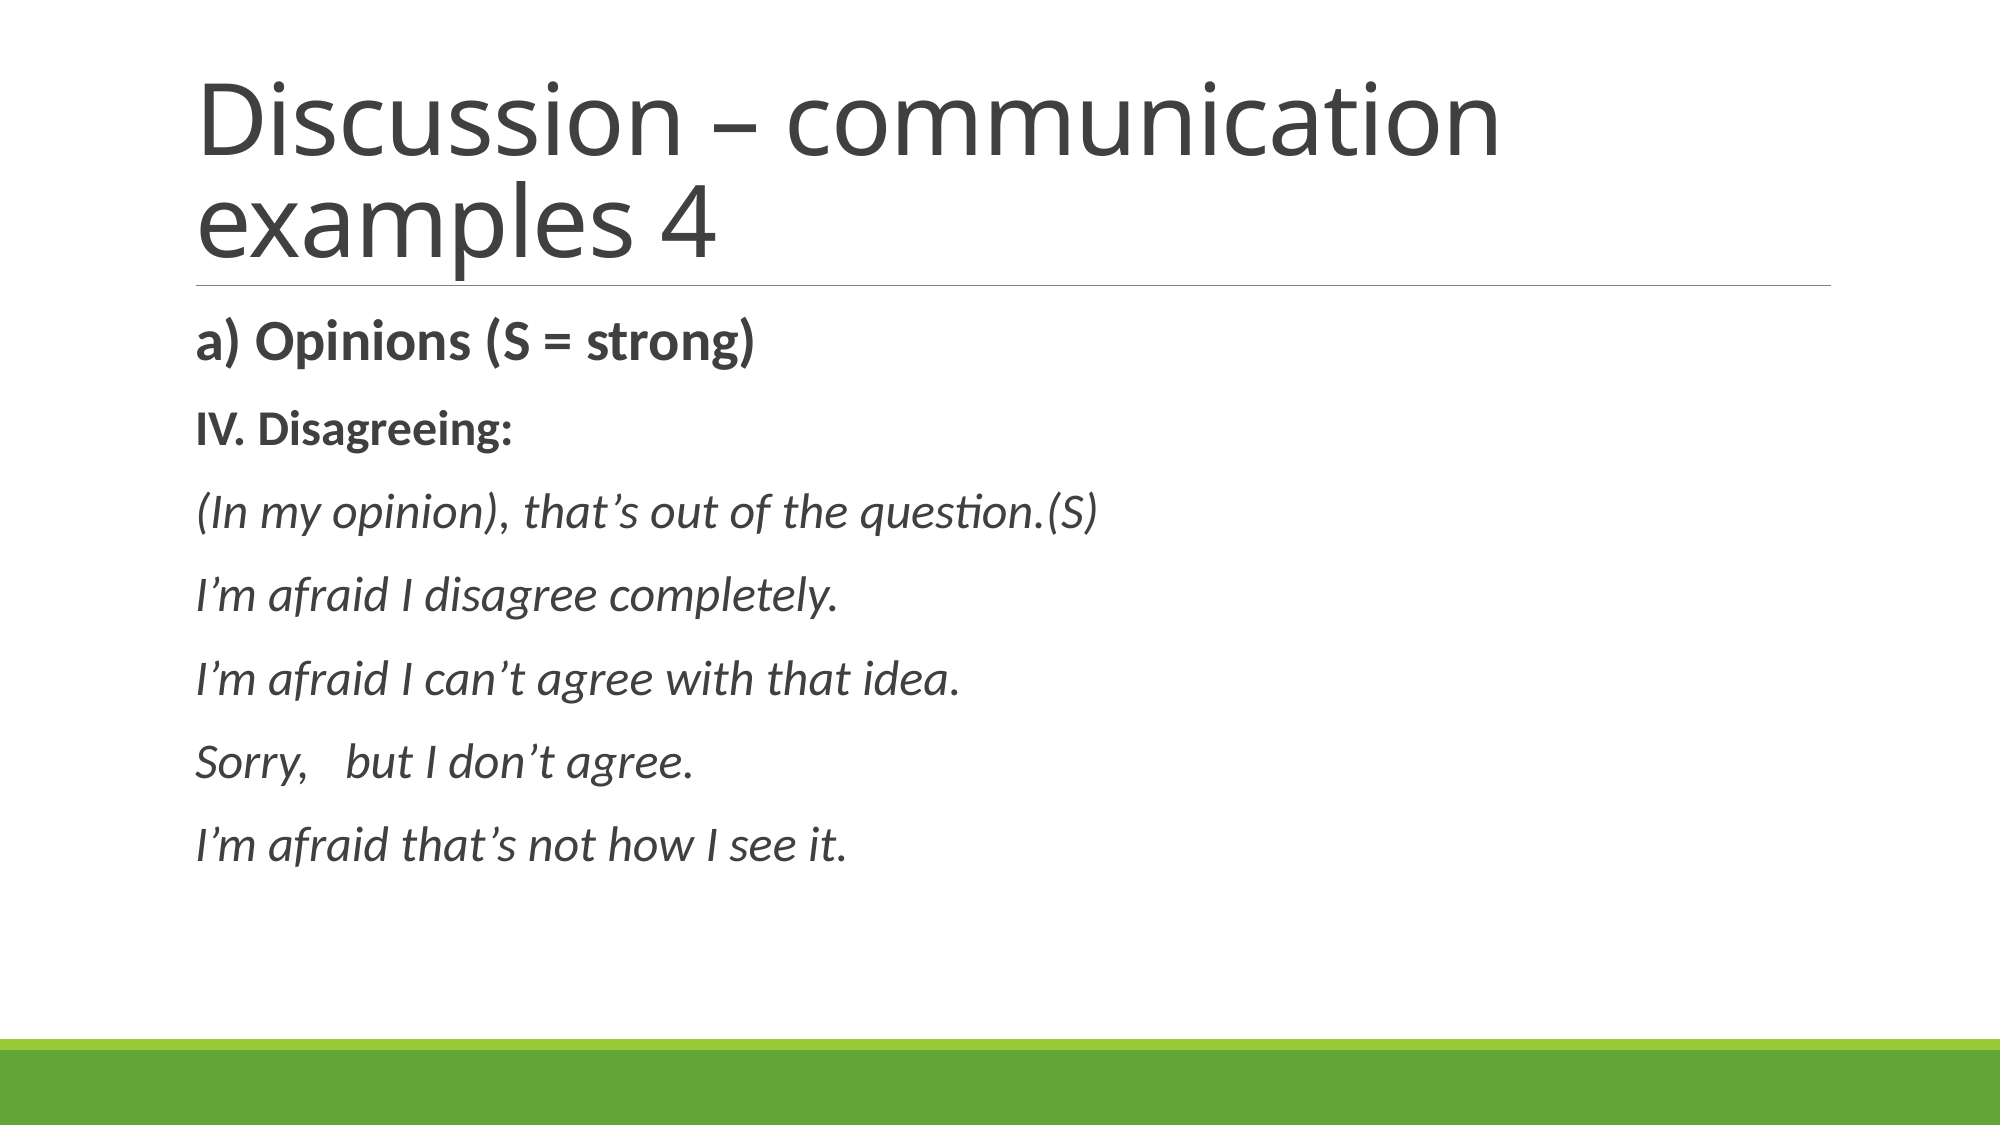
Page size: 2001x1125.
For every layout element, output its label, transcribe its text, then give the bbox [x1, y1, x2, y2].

list a) Opinions (S = strong) IV. Disagreeing: (In my opinion), that’s out of the question.(S) I’m afraid I disagree completely. I’m afraid I can’t agree with that idea. Sorry, but I don’t agree. I’m afraid that’s not how I see it. [180, 302, 1830, 963]
title Discussion – communication examples 4 [180, 47, 1830, 285]
